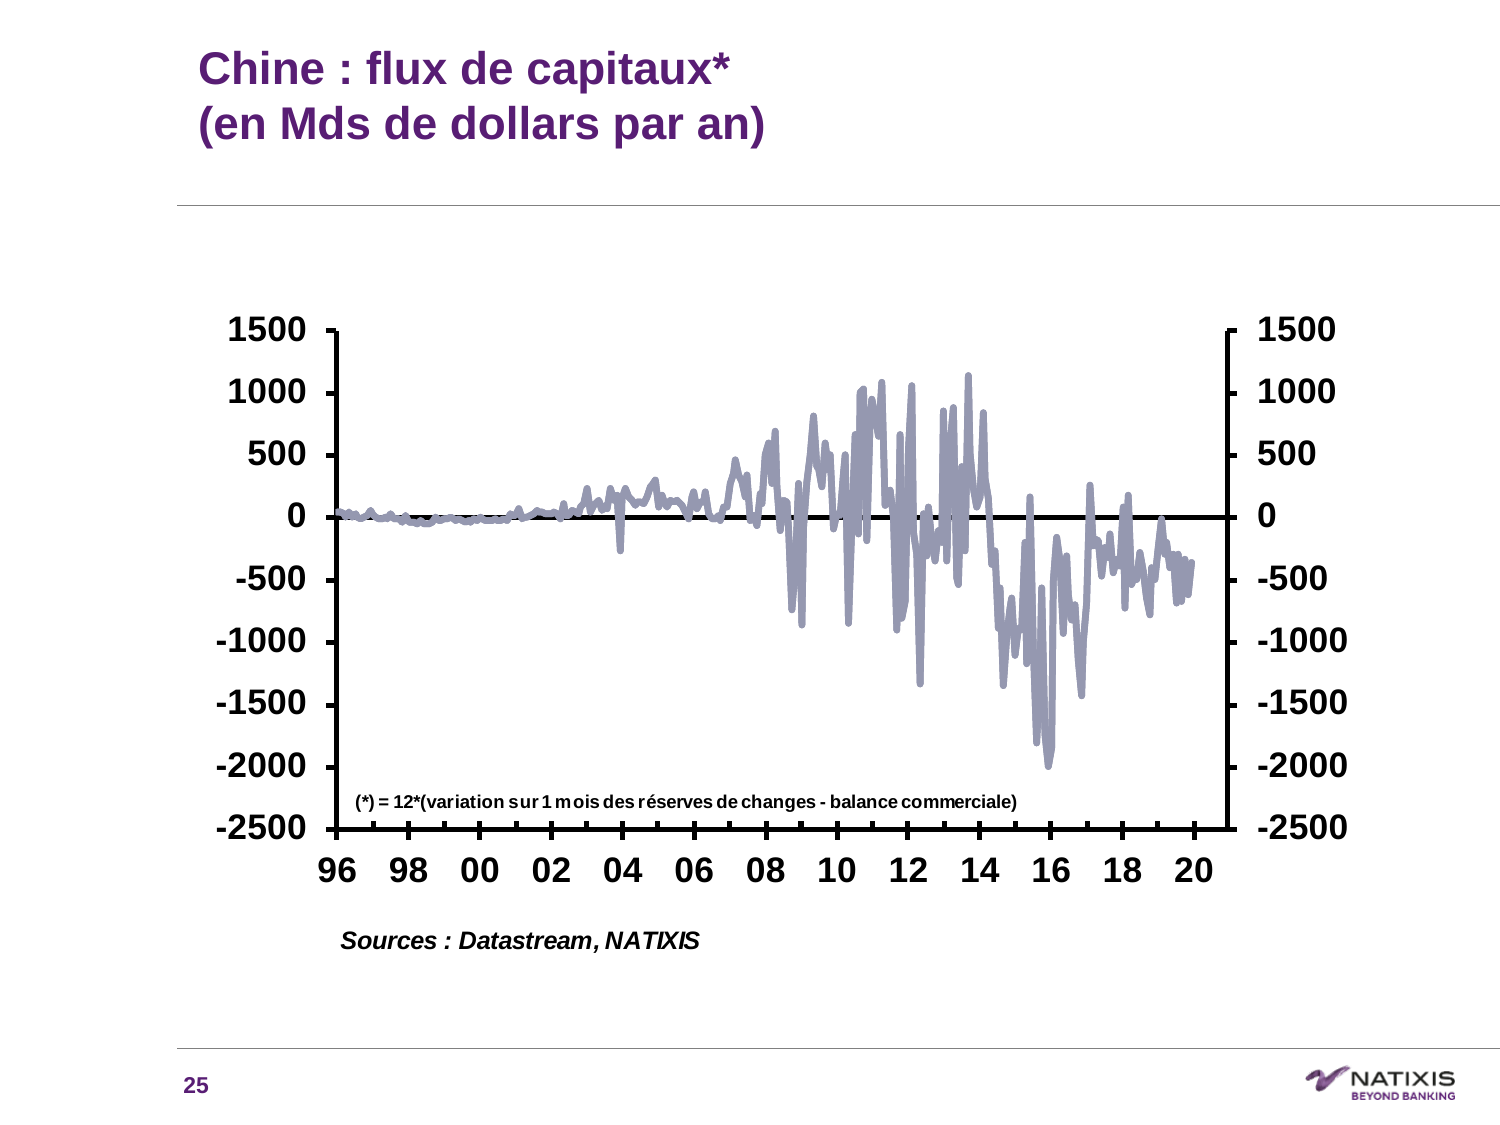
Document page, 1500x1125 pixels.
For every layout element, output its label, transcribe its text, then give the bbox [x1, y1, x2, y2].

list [212, 289, 1350, 968]
picture [1303, 1060, 1455, 1100]
title Chine : flux de capitaux* (en Mds de dollars par an) [183, 30, 1459, 206]
